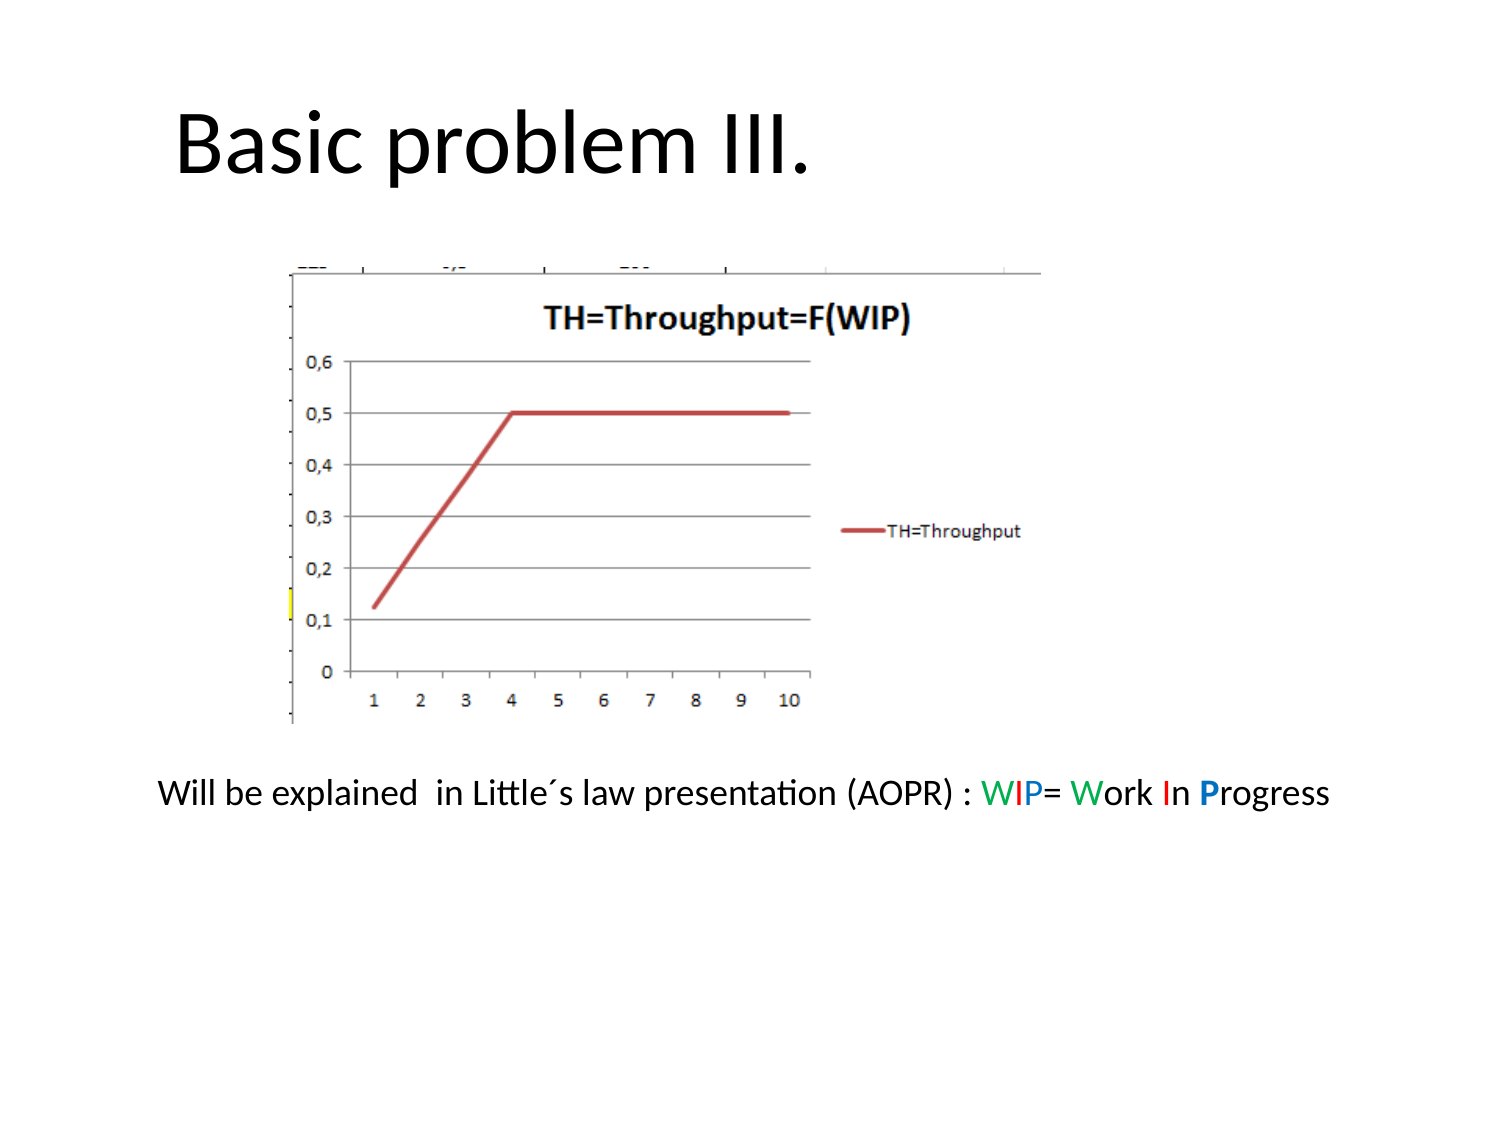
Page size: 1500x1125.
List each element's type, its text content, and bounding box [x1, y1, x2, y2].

text_box Will be explained in Little´s law presentation (AOPR) : WIP= Work In Progress [143, 760, 1345, 821]
title Basic problem III. [159, 42, 1228, 231]
picture [288, 266, 1041, 724]
